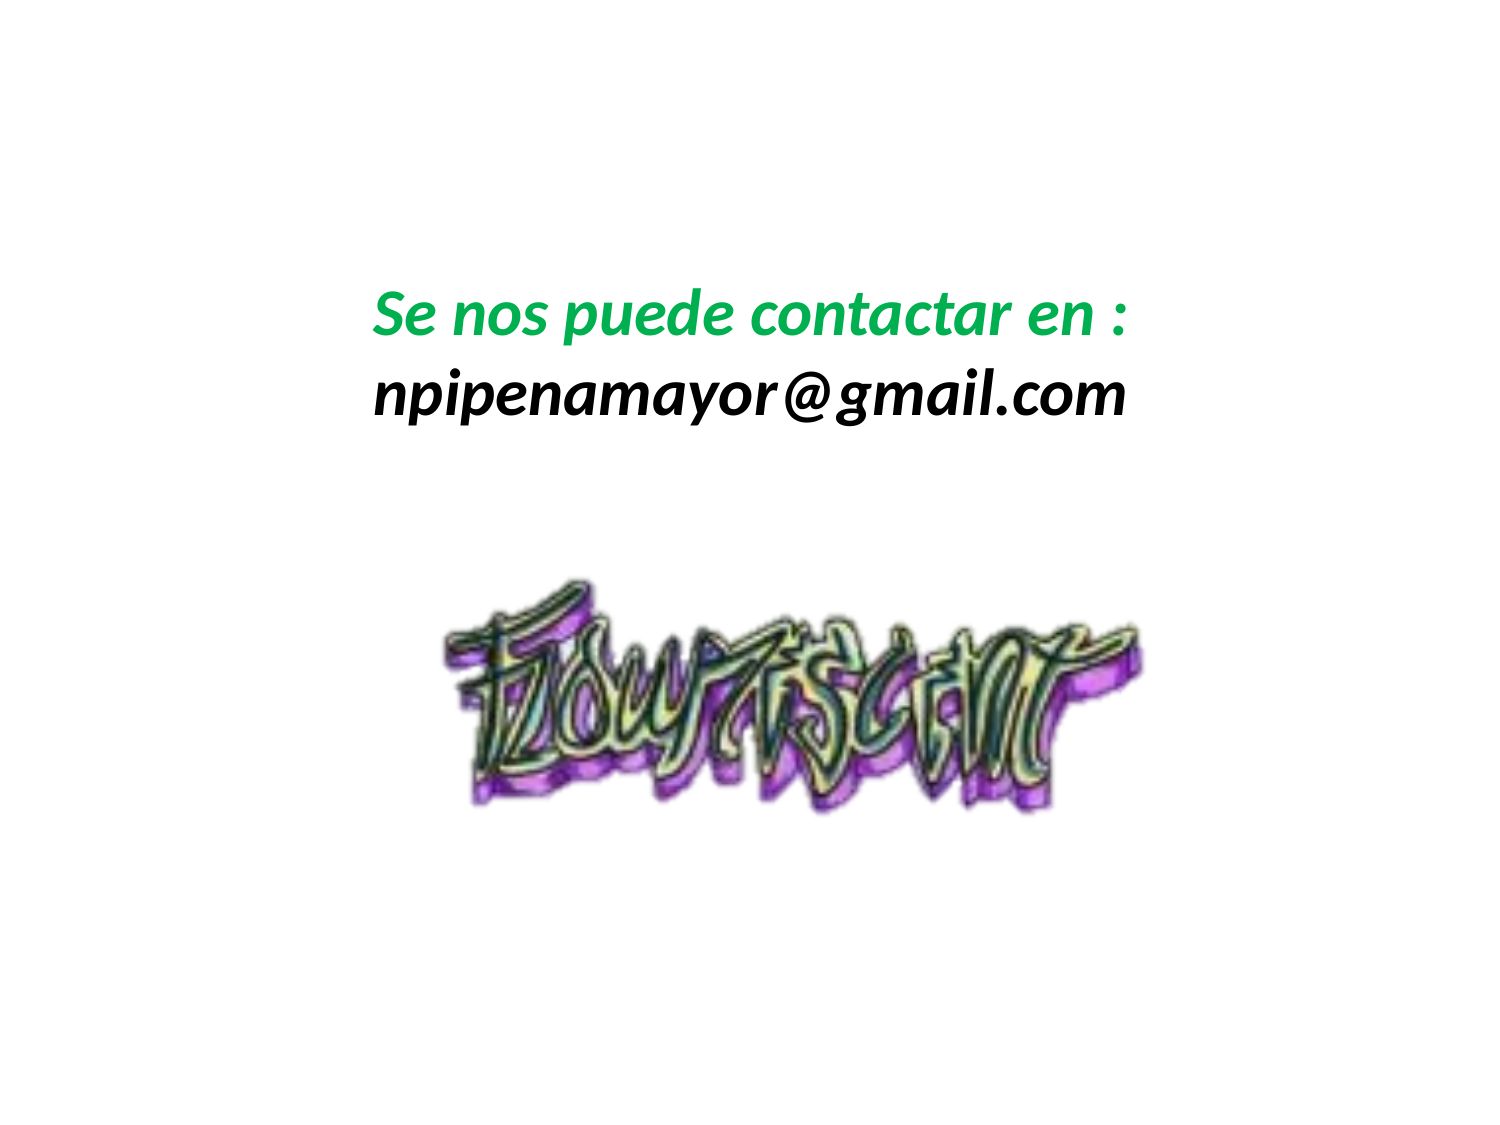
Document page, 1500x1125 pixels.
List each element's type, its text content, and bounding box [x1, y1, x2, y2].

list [395, 562, 1183, 858]
title Se nos puede contactar en : npipenamayor@gmail.com [76, 255, 1427, 443]
